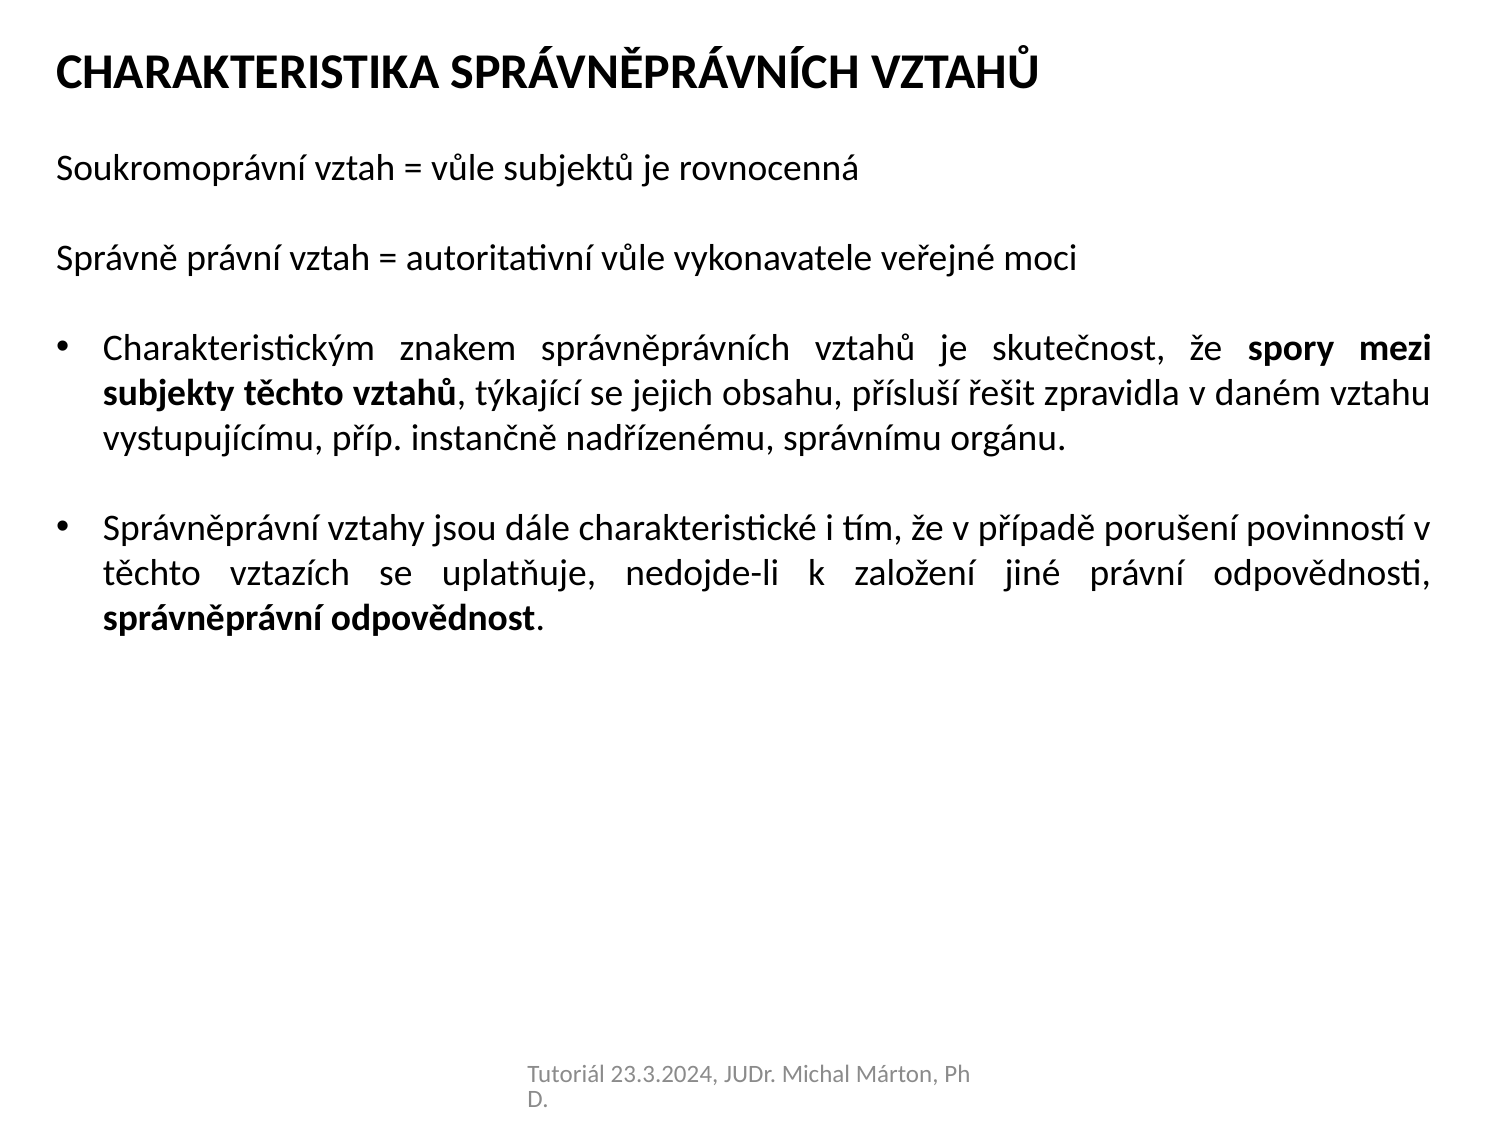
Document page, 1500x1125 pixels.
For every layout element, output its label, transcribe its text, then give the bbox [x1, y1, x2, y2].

footer Tutoriál 23.3.2024, JUDr. Michal Márton, PhD. [512, 1042, 988, 1103]
text_box CHARAKTERISTIKA SPRÁVNĚPRÁVNÍCH VZTAHŮ Soukromoprávní vztah = vůle subjektů je rovnocenná Správně právní vztah = autoritativní vůle vykonavatele veřejné moci Charakteristickým znakem správněprávních vztahů je skutečnost, že spory mezi subjekty těchto vztahů, týkající se jejich obsahu, přísluší řešit zpravidla v daném vztahu vystupujícímu, příp. instančně nadřízenému, správnímu orgánu. Správněprávní vztahy jsou dále charakteristické i tím, že v případě porušení povinností v těchto vztazích se uplatňuje, nedojde-li k založení jiné právní odpovědnosti, správněprávní odpovědnost. [41, 30, 1447, 691]
